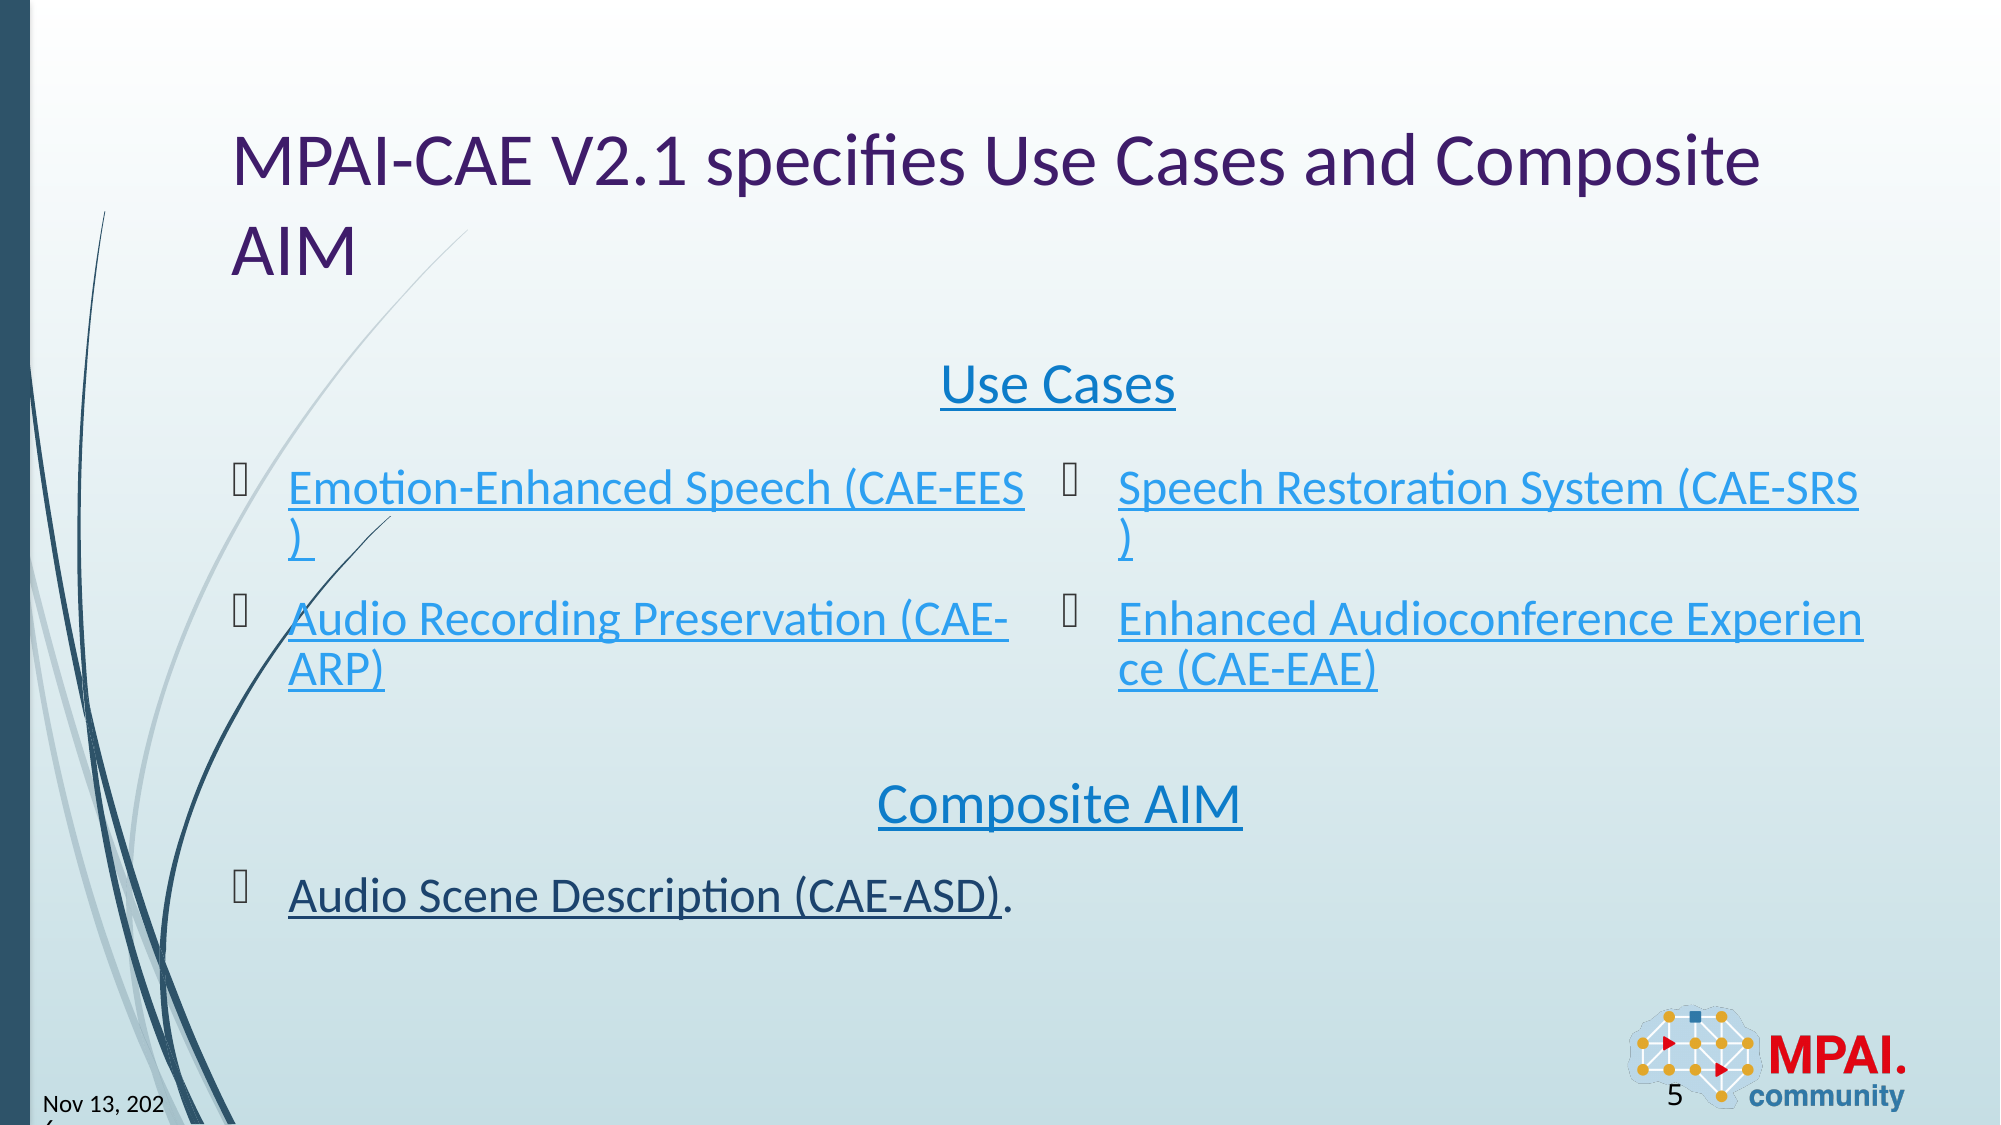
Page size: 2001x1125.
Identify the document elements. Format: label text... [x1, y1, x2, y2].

text_box Audio Scene Description (CAE-ASD). [217, 854, 1891, 995]
list Emotion-Enhanced Speech (CAE-EES) Audio Recording Preservation (CAE-ARP) [216, 446, 1047, 1100]
slide_number 5 [1652, 1076, 1744, 1085]
title MPAI-CAE V2.1 specifies Use Cases and Composite AIM [216, 102, 1888, 313]
text_box Use Cases [221, 338, 1895, 444]
picture [1623, 999, 1909, 1120]
text_box Composite AIM [223, 757, 1898, 863]
list Speech Restoration System (CAE-SRS) Enhanced Audioconference Experience (CAE-EAE) [1047, 446, 1888, 726]
slide_number 24-Mar-12 [28, 1080, 192, 1125]
